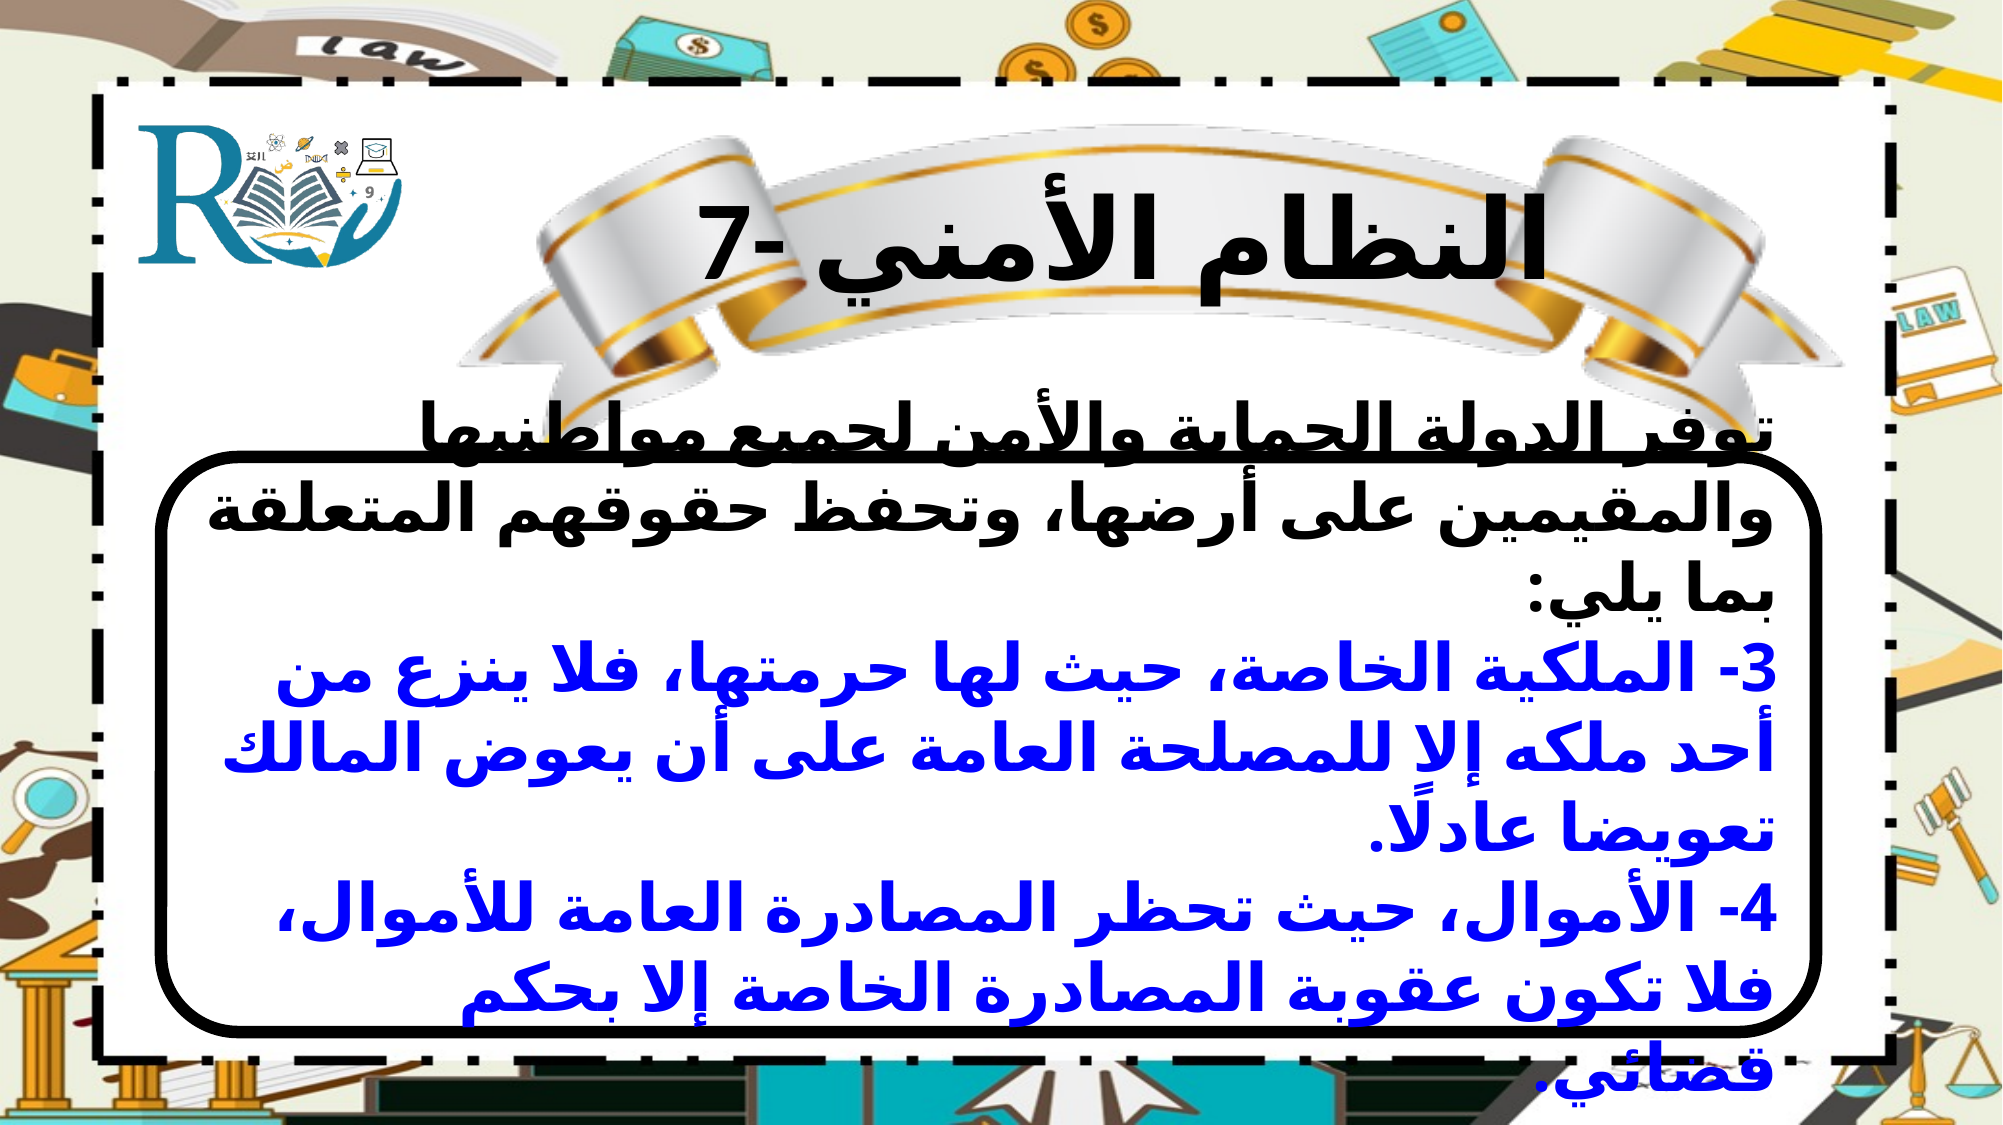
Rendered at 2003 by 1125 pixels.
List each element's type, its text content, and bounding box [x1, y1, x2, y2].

picture [0, 0, 2003, 1125]
text_box توفر الدولة الحماية والأمن لجميع مواطنيها والمقيمين على أرضها، وتحفظ حقوقهم المتعلقة بما يلي: 3- الملكية الخاصة، حيث لها حرمتها، فلا ينزع من أحد ملكه إلا للمصلحة العامة على أن يعوض المالك تعويضا عادلًا. 4- الأموال، حيث تحظر المصادرة العامة للأموال، فلا تكون عقوبة المصادرة الخاصة إلا بحكم قضائي. [159, 455, 1818, 1034]
